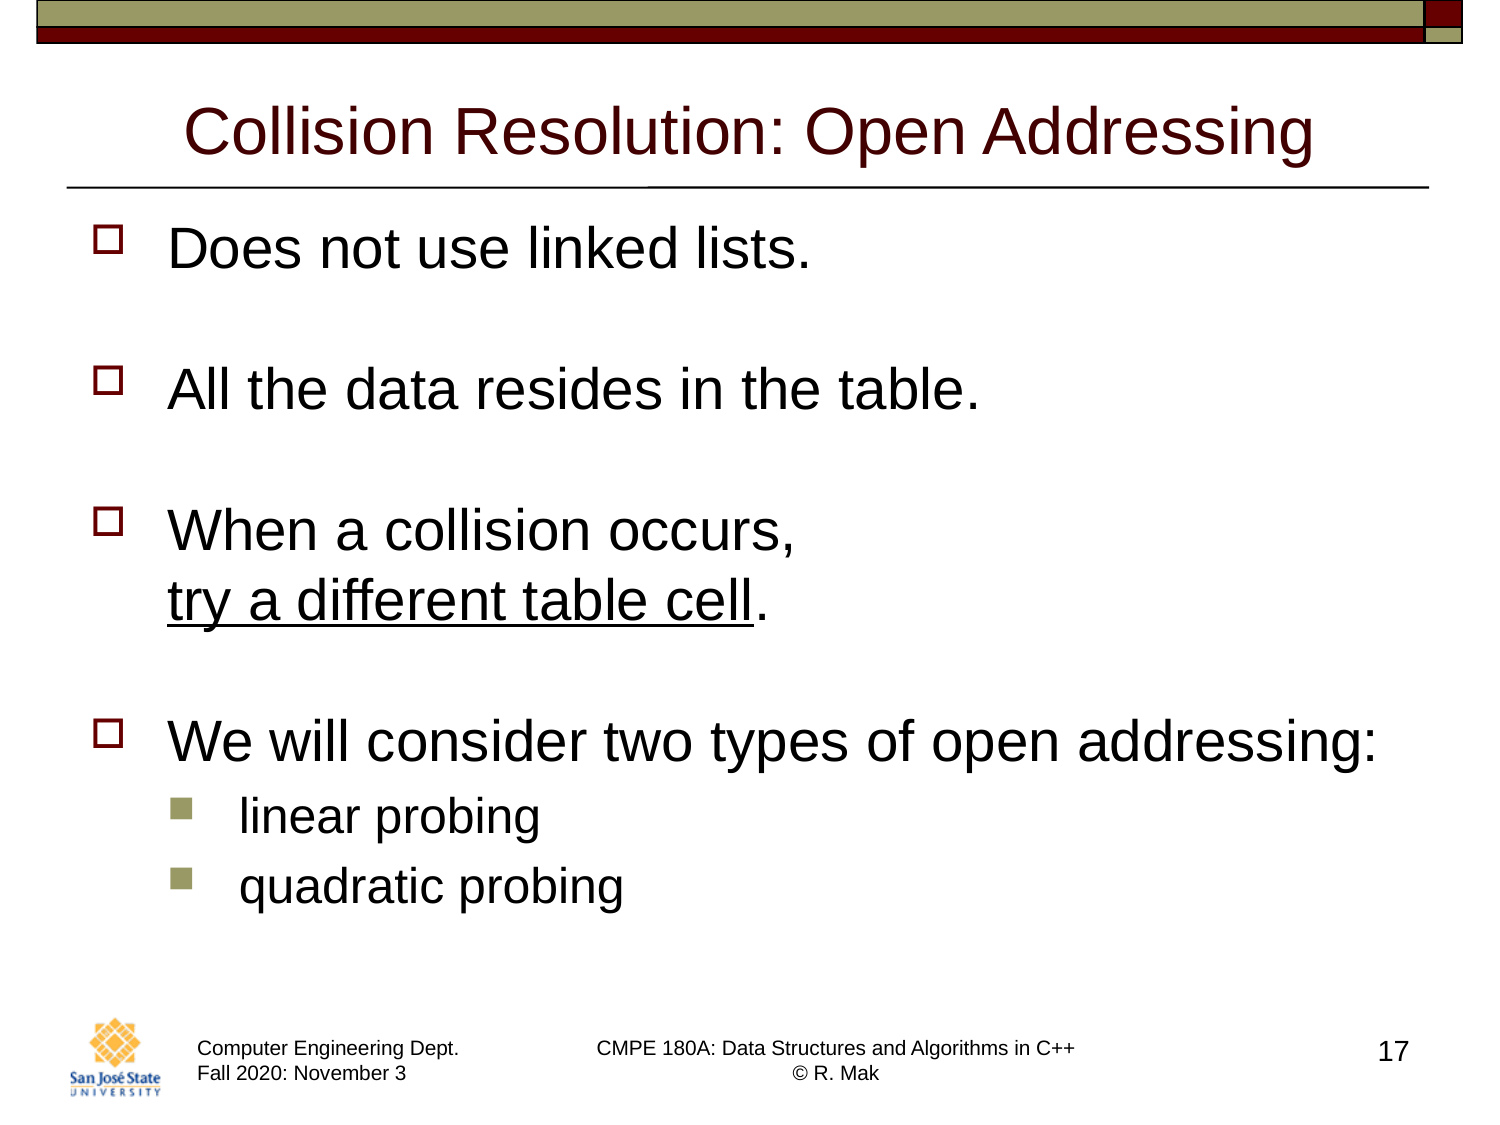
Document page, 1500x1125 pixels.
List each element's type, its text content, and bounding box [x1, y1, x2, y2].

slide_number 17 [1112, 1025, 1425, 1100]
picture [60, 1012, 166, 1112]
title Collision Resolution: Open Addressing [75, 67, 1425, 175]
list Does not use linked lists. All the data resides in the table. When a collision occurs, try a different table cell. We will consider two types of open addressing: linear probing quadratic probing [75, 202, 1425, 998]
